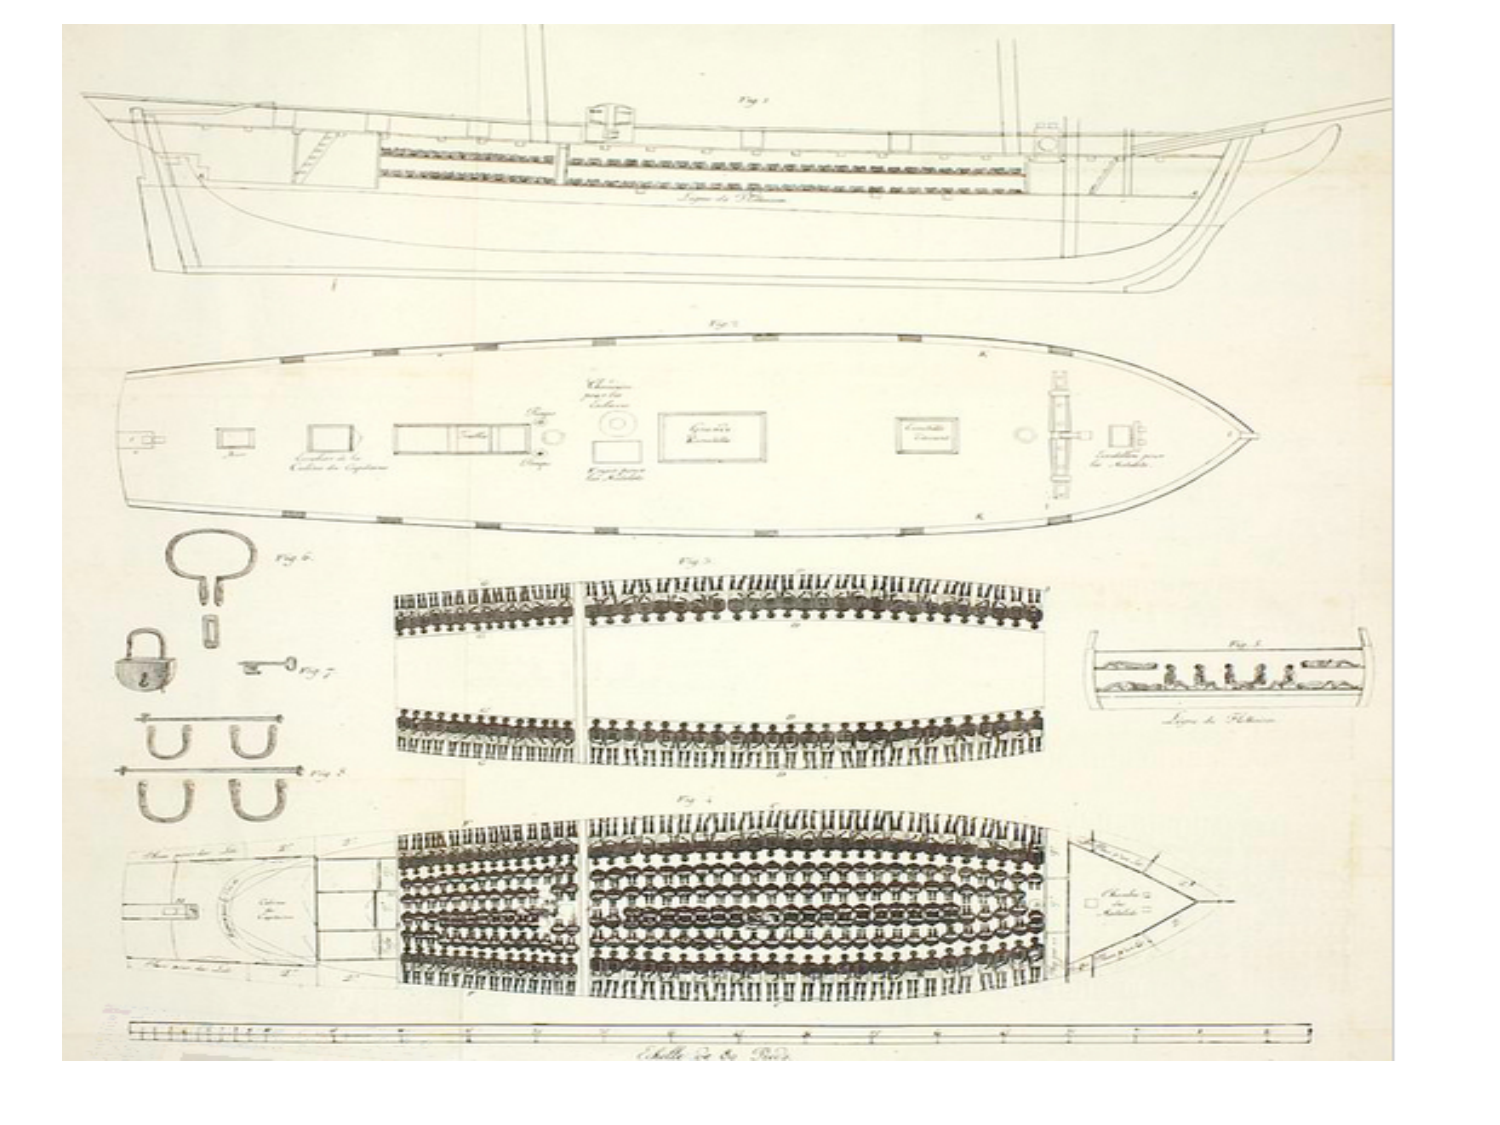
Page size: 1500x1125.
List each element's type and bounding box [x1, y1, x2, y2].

picture [62, 24, 1401, 1061]
